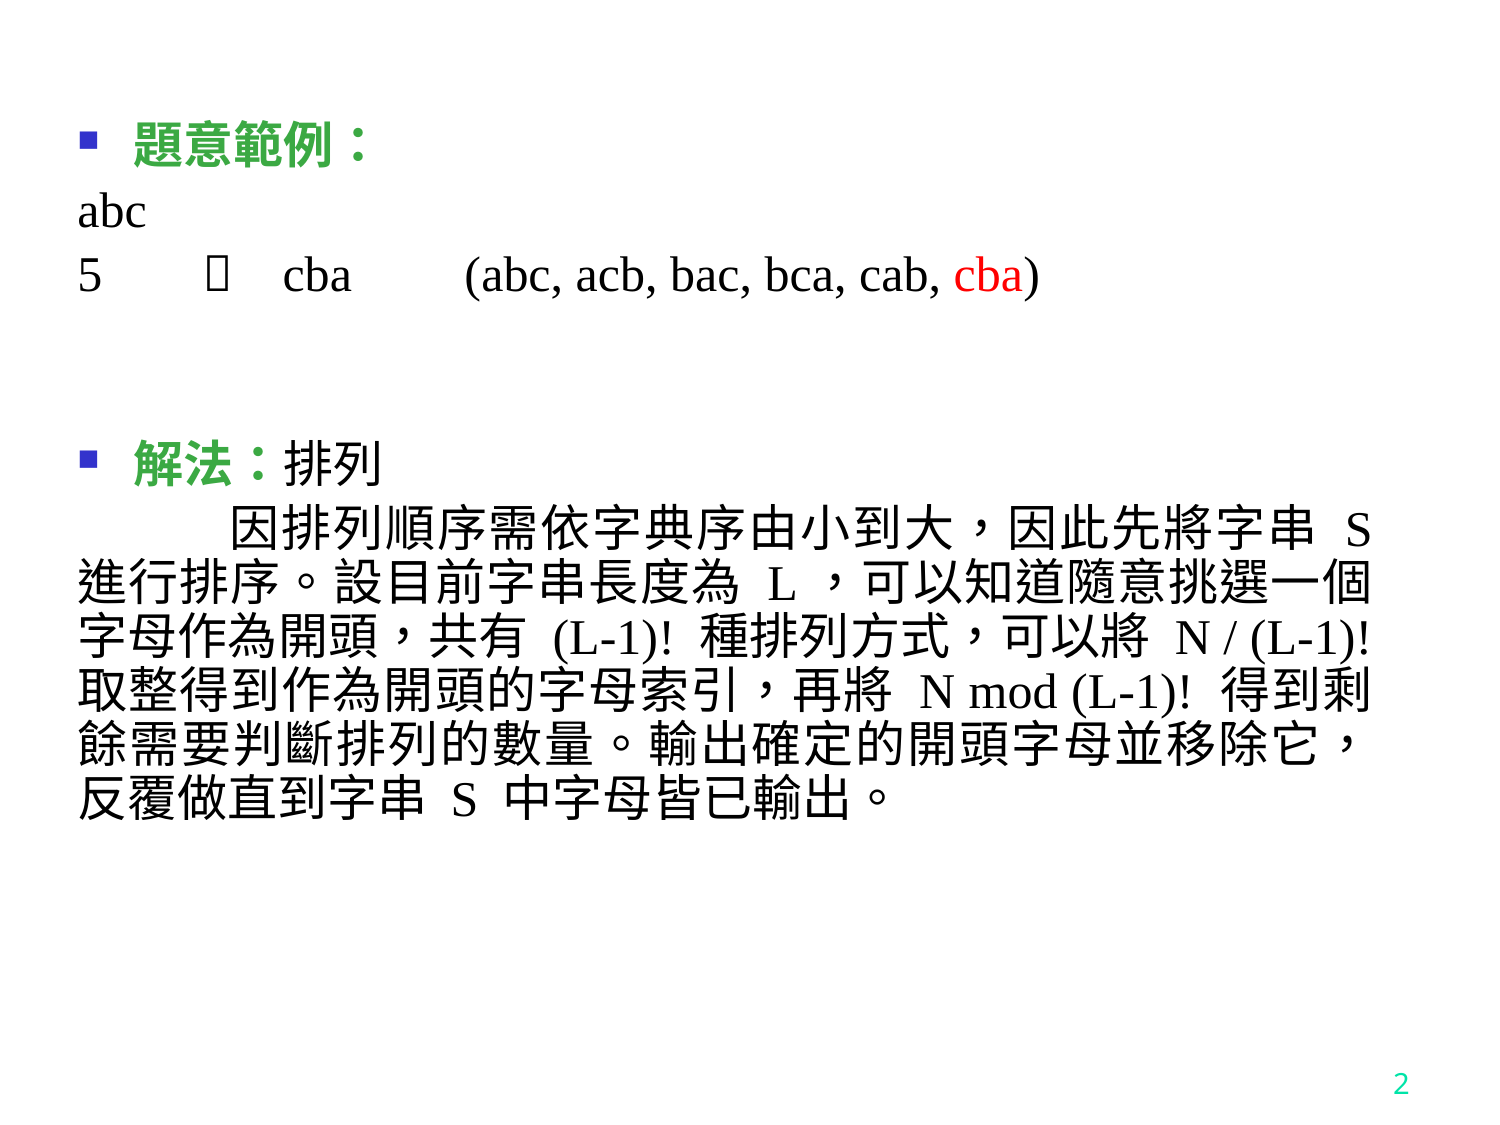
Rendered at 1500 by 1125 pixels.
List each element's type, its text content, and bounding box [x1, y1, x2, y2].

list 題意範例： abc 5  cba (abc, acb, bac, bca, cab, cba) 解法：排列 因排列順序需依字典序由小到大，因此先將字串 S 進行排序。設目前字串長度為 L，可以知道隨意挑選一個字母作為開頭，共有 (L-1)! 種排列方式，可以將 N / (L-1)! 取整得到作為開頭的字母索引，再將 N mod (L-1)! 得到剩餘需要判斷排列的數量。輸出確定的開頭字母並移除它，反覆做直到字串 S 中字母皆已輸出。 [62, 112, 1388, 1035]
slide_number 2 [1112, 1037, 1426, 1113]
